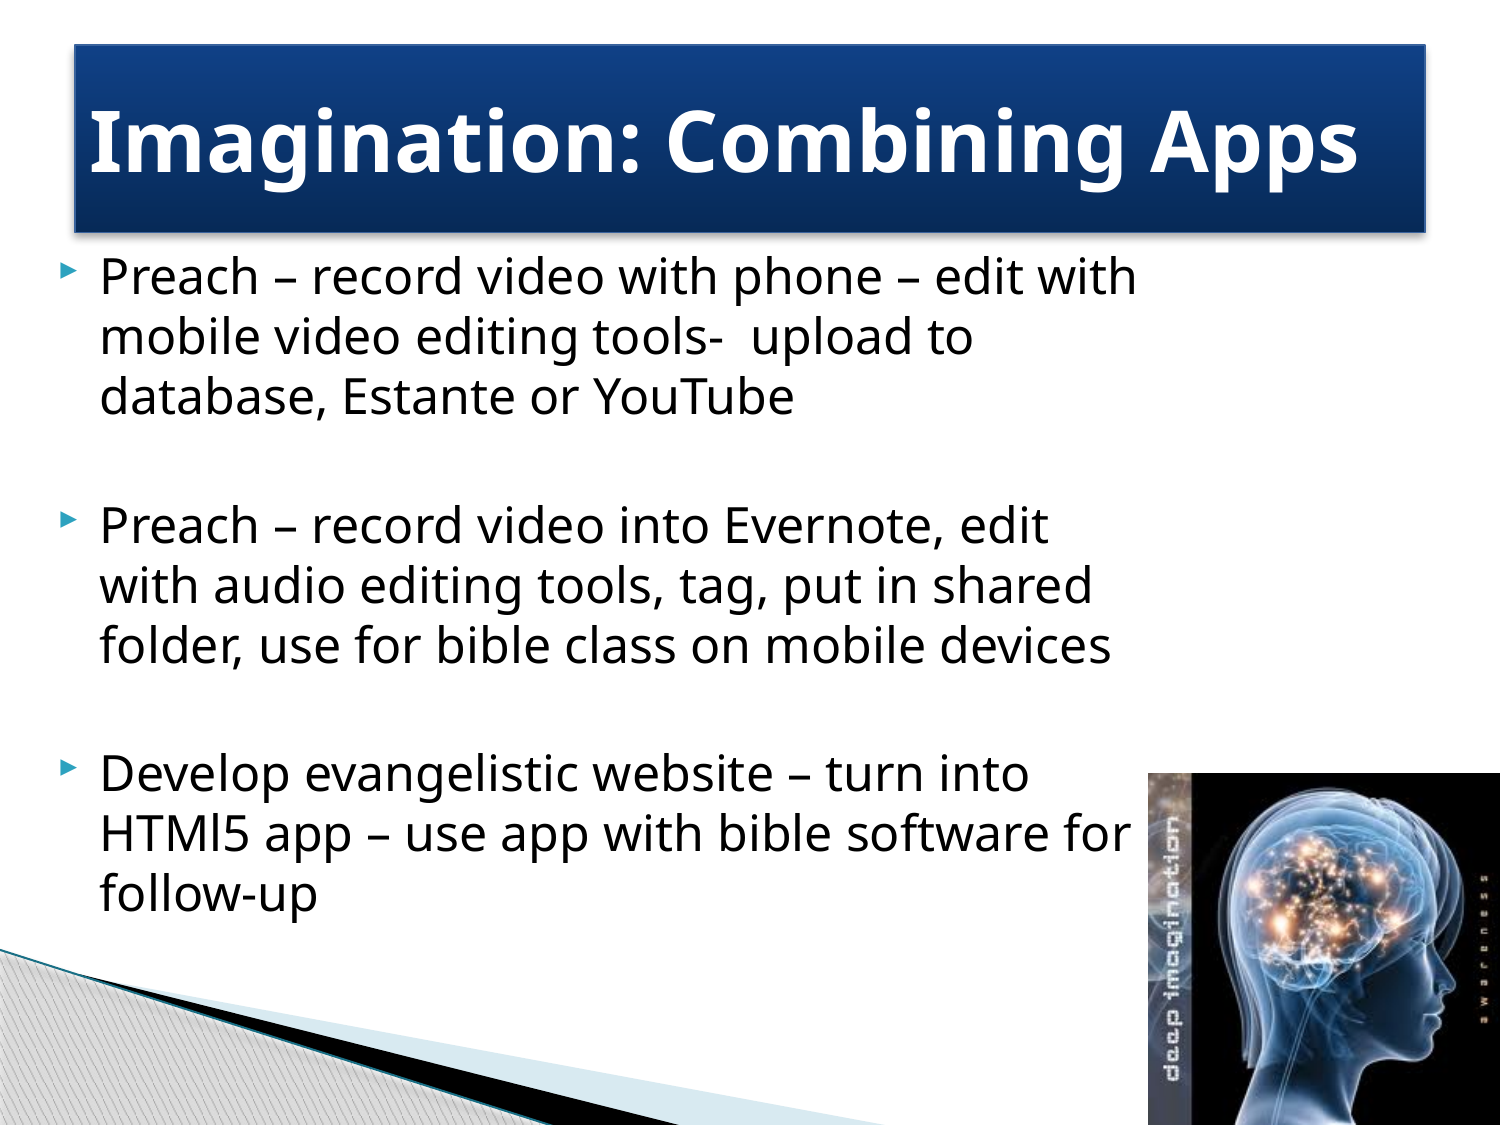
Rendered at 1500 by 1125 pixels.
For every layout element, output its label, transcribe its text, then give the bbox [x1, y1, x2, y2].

title Imagination: Combining Apps [74, 44, 1426, 233]
picture [1148, 773, 1500, 1125]
list Preach – record video with phone – edit with mobile video editing tools- upload to database, Estante or YouTube Preach – record video into Evernote, edit with audio editing tools, tag, put in shared folder, use for bible class on mobile devices Develop evangelistic website – turn into HTMl5 app – use app with bible software for follow-up [24, 237, 1163, 980]
